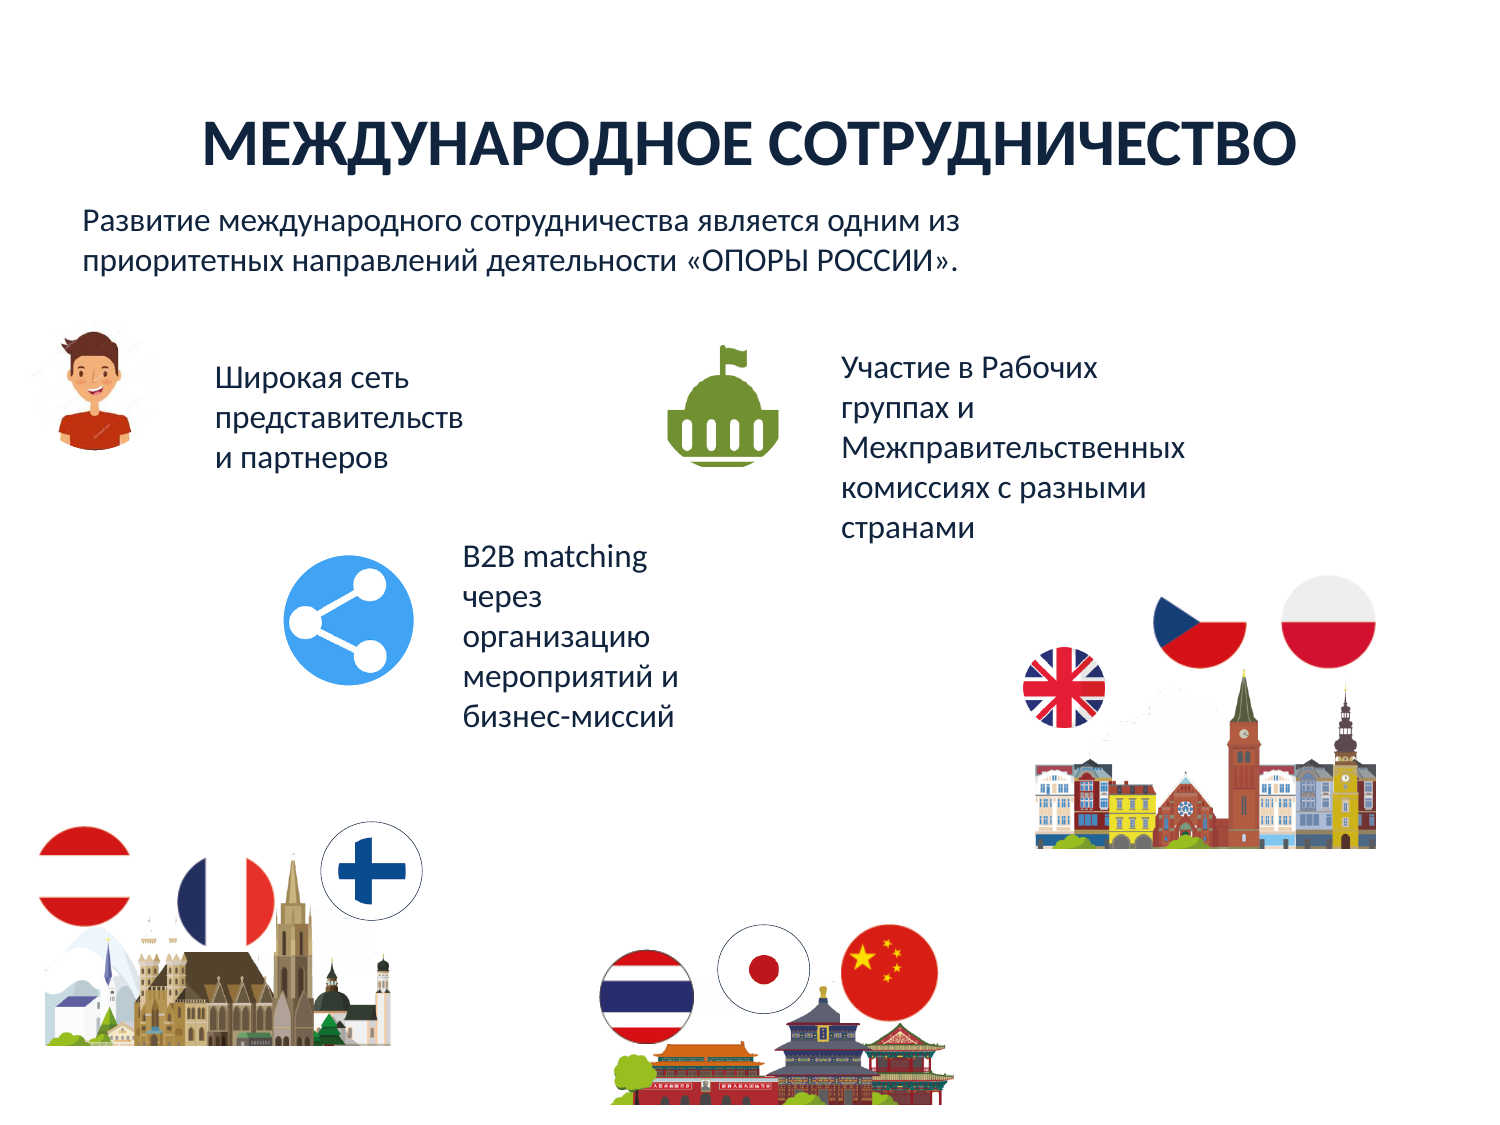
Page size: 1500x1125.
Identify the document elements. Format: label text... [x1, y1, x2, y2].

text_box [279, 551, 418, 690]
text_box Участие в Рабочих группах и Межправительственных комиссиях с разными странами [826, 338, 1228, 593]
title МЕЖДУНАРОДНОЕ СОТРУДНИЧЕСТВО [75, 45, 1425, 233]
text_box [1030, 575, 1377, 850]
text_box [25, 316, 165, 455]
text_box B2B matching через организацию мероприятий и бизнес-миссий [447, 527, 746, 742]
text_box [33, 821, 423, 1046]
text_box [599, 904, 955, 1106]
text_box [653, 336, 792, 475]
text_box Развитие международного сотрудничества является одним из приоритетных направлений деятельности «ОПОРЫ РОССИИ». [67, 191, 1105, 286]
text_box Широкая сеть представительств и партнеров [199, 348, 498, 483]
picture [1023, 646, 1105, 729]
